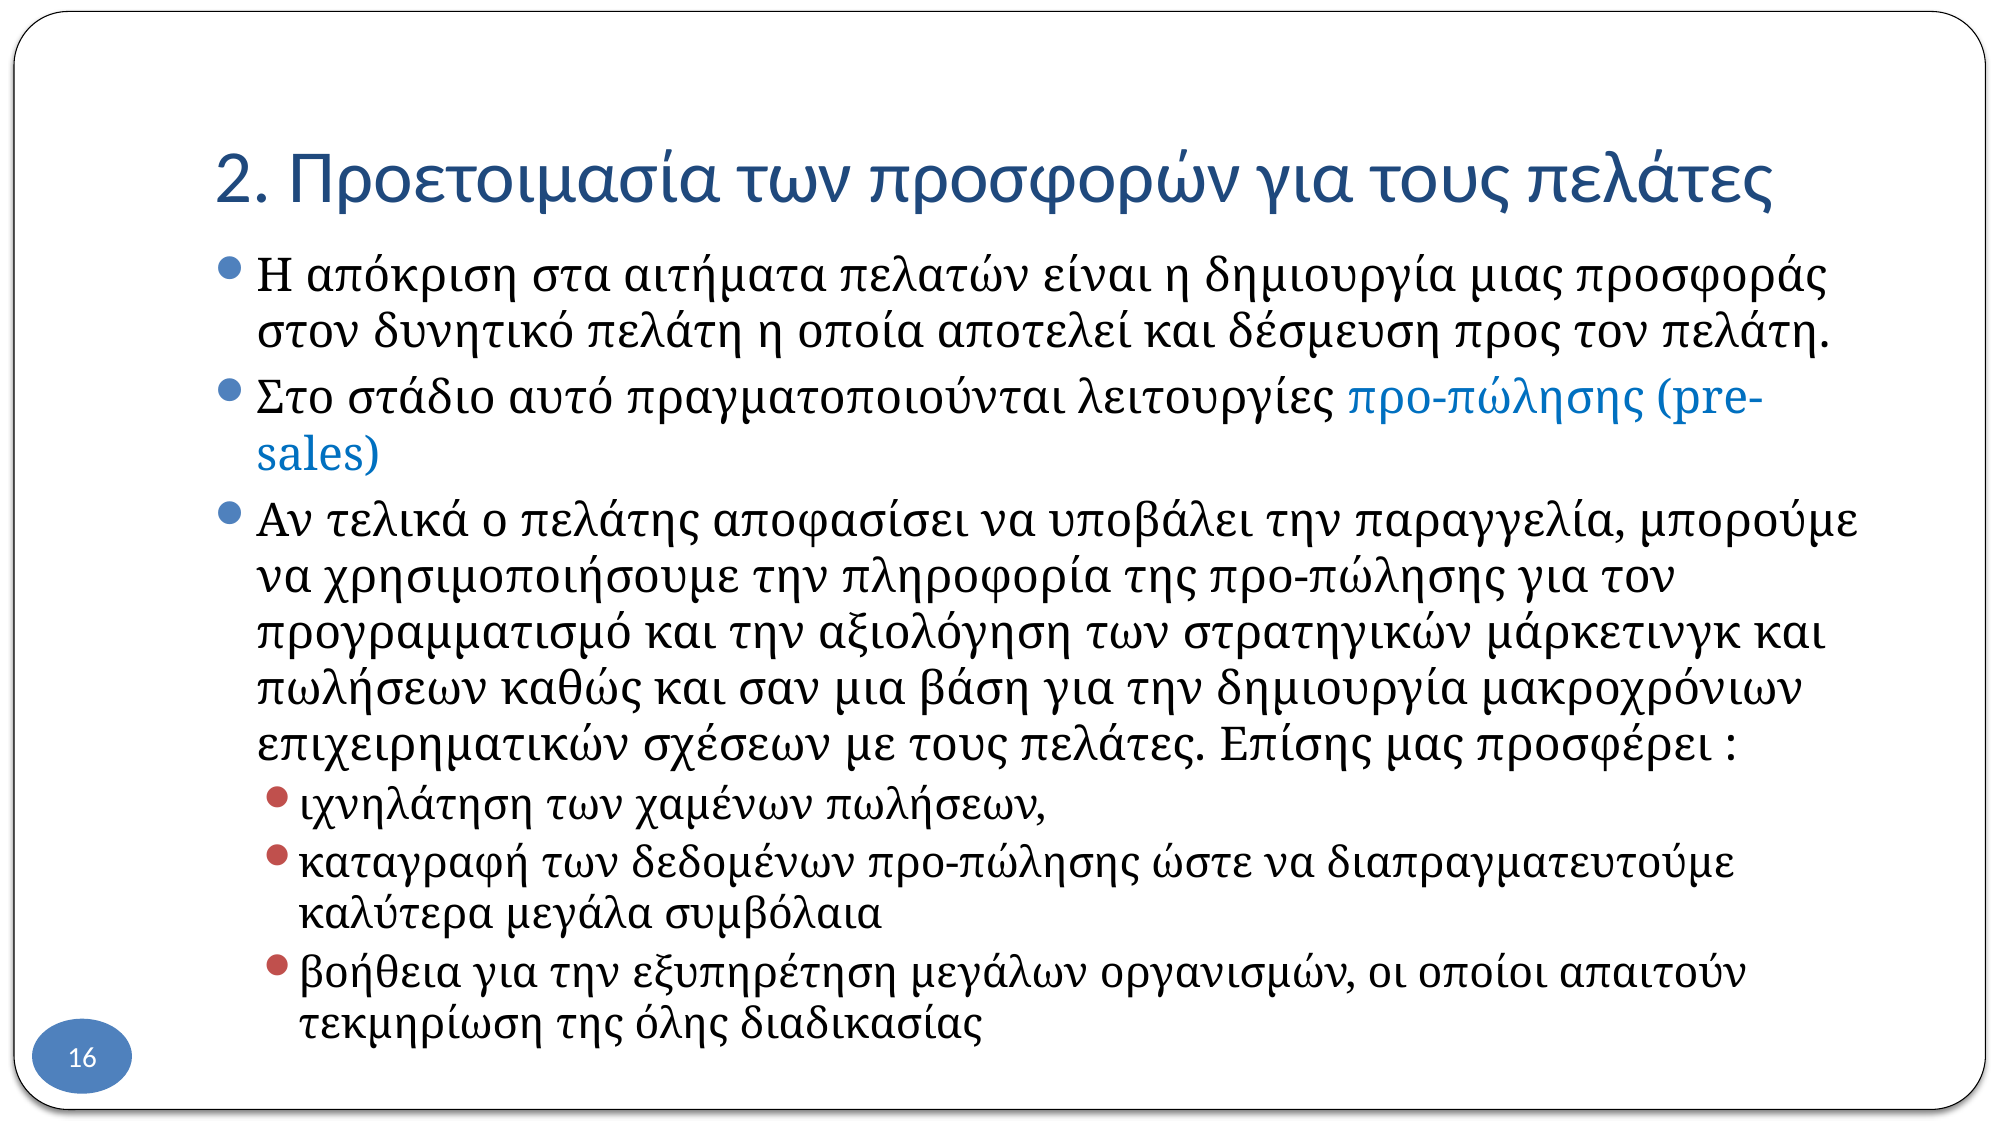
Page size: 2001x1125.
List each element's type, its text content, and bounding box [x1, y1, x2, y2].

list Η απόκριση στα αιτήματα πελατών είναι η δημιουργία μιας προσφοράς στον δυνητικό πελάτη η οποία αποτελεί και δέσμευση προς τον πελάτη. Στο στάδιο αυτό πραγματοποιούνται λειτουργίες προ-πώλησης (pre-sales) Αν τελικά ο πελάτης αποφασίσει να υποβάλει την παραγγελία, μπορούμε να χρησιμοποιήσουμε την πληροφορία της προ-πώλησης για τον προγραμματισμό και την αξιολόγηση των στρατηγικών μάρκετινγκ και πωλήσεων καθώς και σαν μια βάση για την δημιουργία μακροχρόνιων επιχειρηματικών σχέσεων με τους πελάτες. Επίσης μας προσφέρει : ιχνηλάτηση των χαμένων πωλήσεων, καταγραφή των δεδομένων προ-πώλησης ώστε να διαπραγματευτούμε καλύτερα μεγάλα συμβόλαια βοήθεια για την εξυπηρέτηση μεγάλων οργανισμών, οι οποίοι απαιτούν τεκμηρίωση της όλης διαδικασίας [200, 237, 1900, 1063]
title 2. Προετοιμασία των προσφορών για τους πελάτες [200, 45, 1900, 233]
slide_number 16 [32, 1018, 132, 1094]
